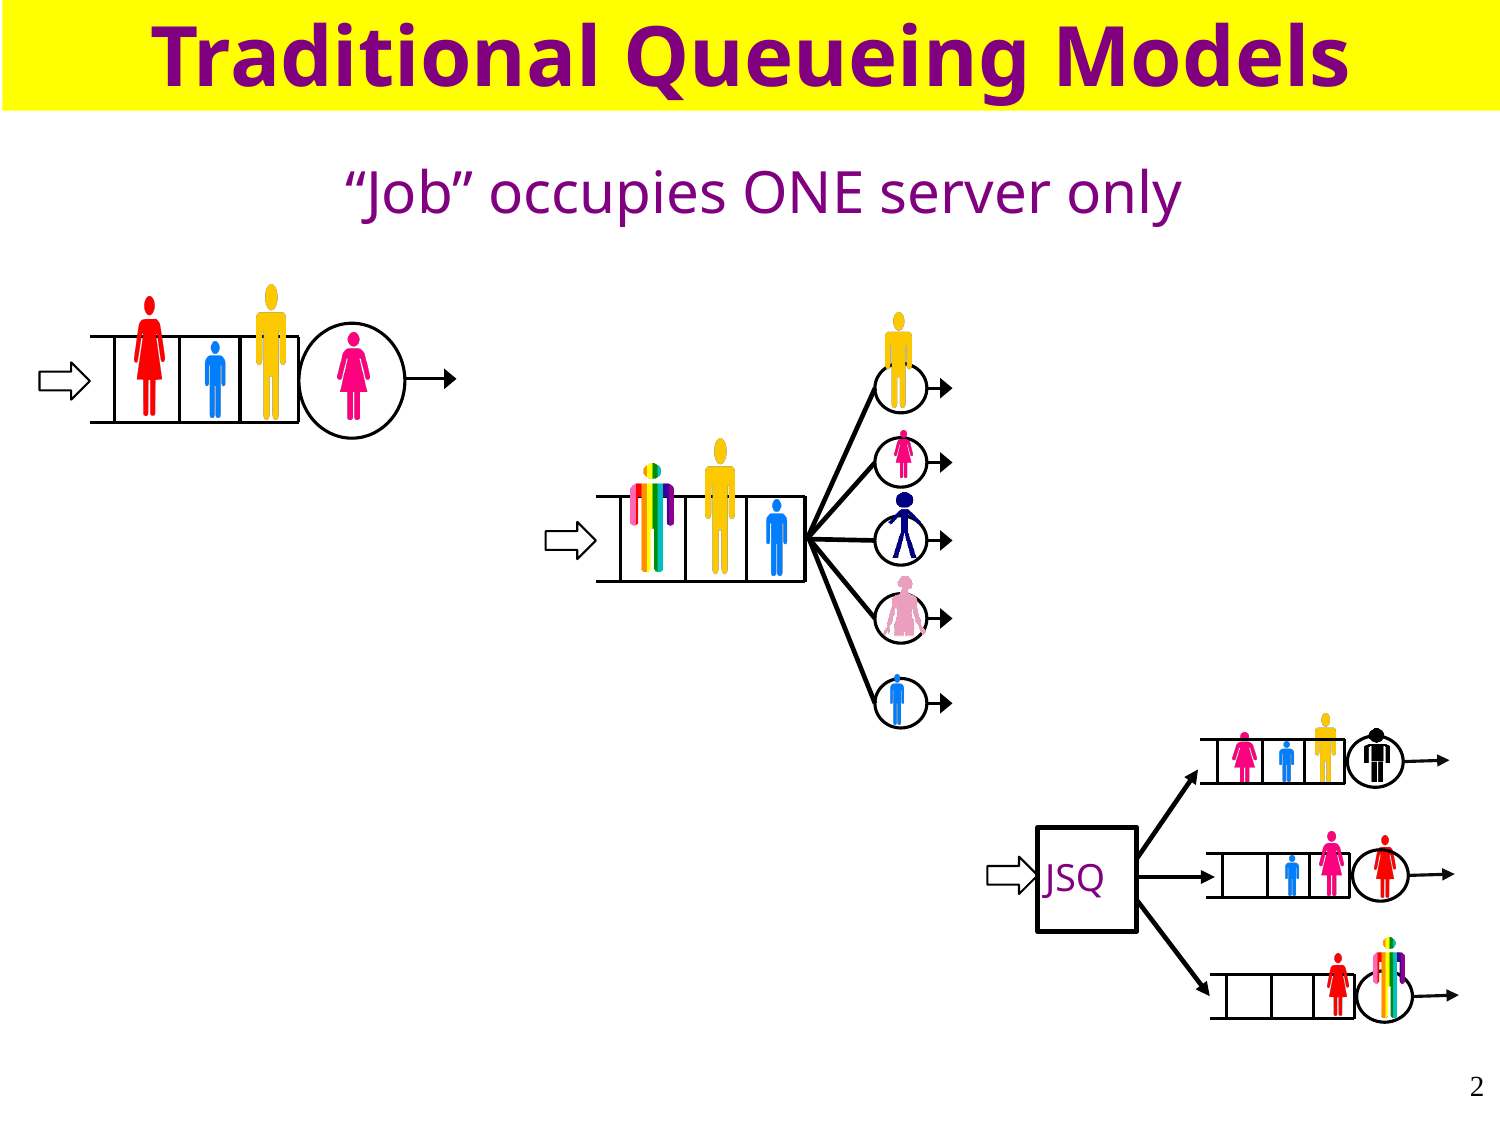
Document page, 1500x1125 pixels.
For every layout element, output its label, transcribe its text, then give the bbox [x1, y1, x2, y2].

text_box “Job” occupies ONE server only [330, 147, 1198, 233]
text_box Traditional Queueing Models [2, 0, 1500, 111]
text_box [987, 712, 1460, 1023]
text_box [545, 312, 953, 729]
slide_number 2 [1074, 1049, 1500, 1119]
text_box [39, 284, 457, 439]
